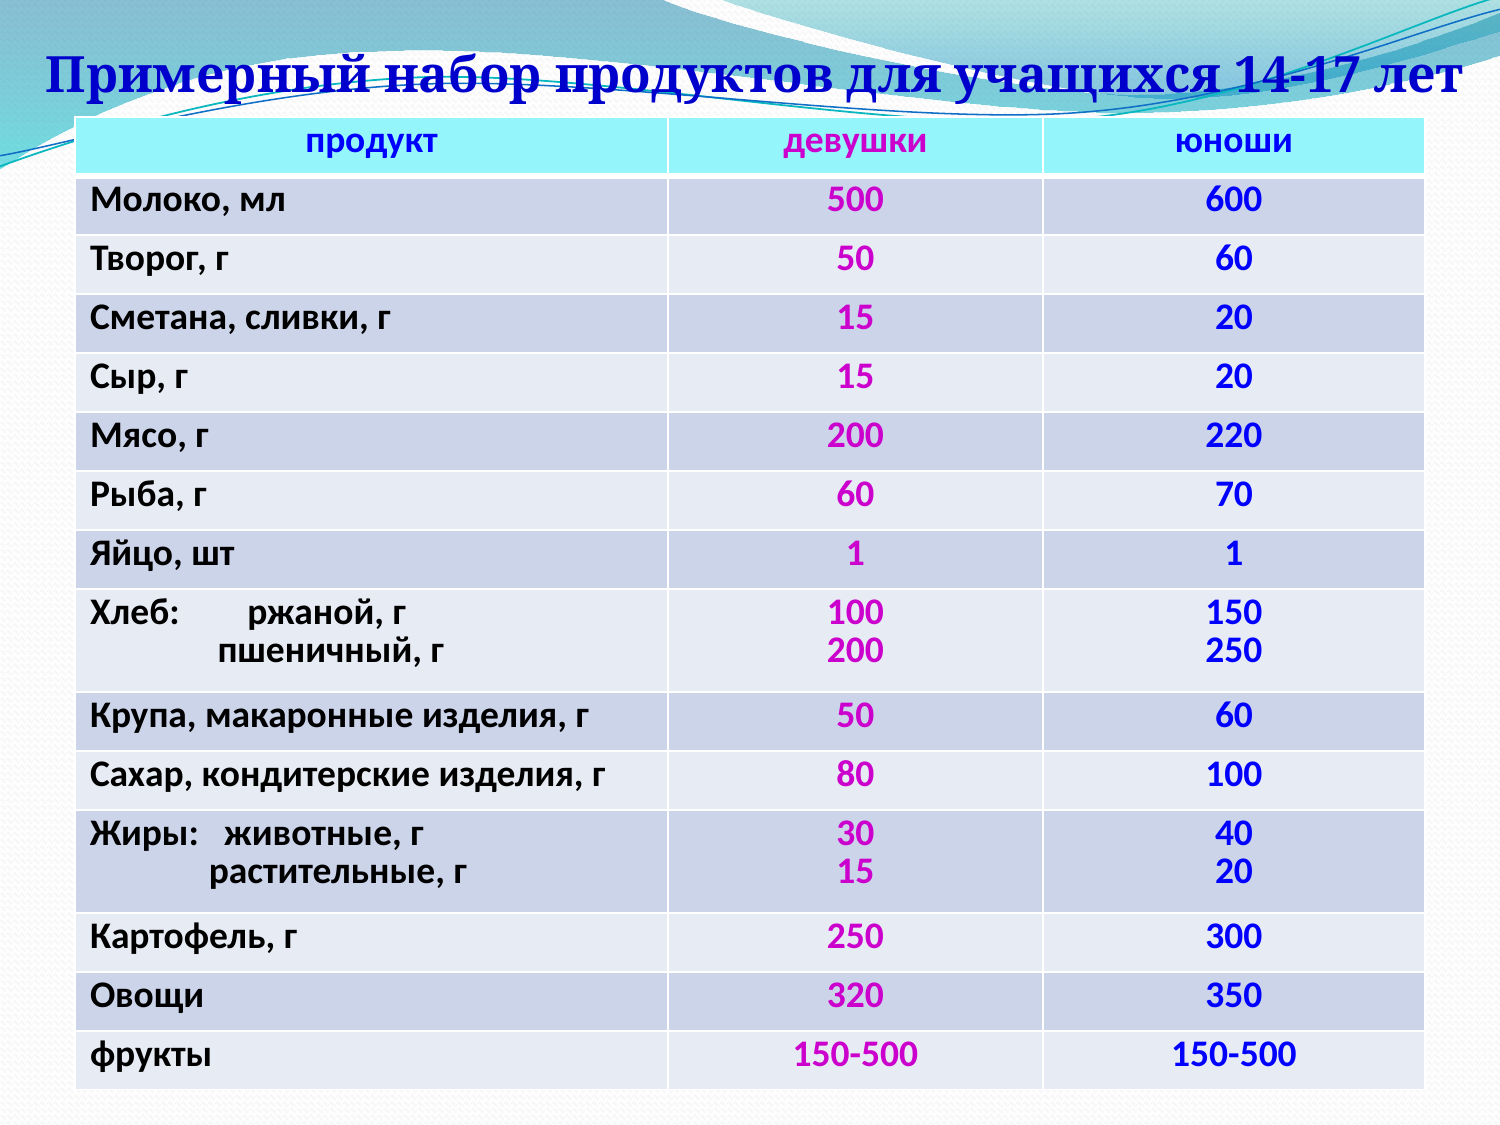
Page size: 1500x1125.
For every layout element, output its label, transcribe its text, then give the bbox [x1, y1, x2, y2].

table_cell Жиры: животные, г растительные, г [76, 811, 667, 912]
table_cell 500 [669, 179, 1042, 234]
table_cell 320 [669, 973, 1042, 1030]
table_cell 600 [1044, 179, 1424, 234]
table_cell Молоко, мл [76, 179, 667, 234]
table_cell 150-500 [1044, 1032, 1424, 1089]
table_cell 100 [1044, 752, 1424, 809]
table_cell Картофель, г [76, 914, 667, 971]
table_cell 350 [1044, 973, 1424, 1030]
table_cell 70 [1044, 472, 1424, 529]
table_cell 50 [669, 236, 1042, 293]
table_cell 1 [669, 531, 1042, 588]
table_cell Хлеб: ржаной, г пшеничный, г [76, 590, 667, 691]
table_cell 150-500 [669, 1032, 1042, 1089]
table_cell 300 [1044, 914, 1424, 971]
table_cell Сыр, г [76, 354, 667, 411]
table_cell 20 [1044, 354, 1424, 411]
table_cell Яйцо, шт [76, 531, 667, 588]
table_header продукт [76, 118, 667, 173]
table_cell 15 [669, 295, 1042, 352]
table_cell фрукты [76, 1032, 667, 1089]
table_cell 15 [669, 354, 1042, 411]
table_cell 60 [669, 472, 1042, 529]
text_box Примерный набор продуктов для учащихся 14-17 лет [30, 35, 1480, 111]
table_cell 220 [1044, 413, 1424, 470]
table_header девушки [669, 118, 1042, 173]
table_cell 60 [1044, 236, 1424, 293]
table_cell 150 250 [1044, 590, 1424, 691]
table_cell Овощи [76, 973, 667, 1030]
table_cell Рыба, г [76, 472, 667, 529]
table_cell 200 [669, 413, 1042, 470]
table_header юноши [1044, 118, 1424, 173]
table_cell Сахар, кондитерские изделия, г [76, 752, 667, 809]
table_cell Мясо, г [76, 413, 667, 470]
table_cell 250 [669, 914, 1042, 971]
table_cell Крупа, макаронные изделия, г [76, 693, 667, 750]
table_cell 80 [669, 752, 1042, 809]
table_cell 30 15 [669, 811, 1042, 912]
table_cell 20 [1044, 295, 1424, 352]
table_cell Творог, г [76, 236, 667, 293]
table_cell 50 [669, 693, 1042, 750]
table_cell 60 [1044, 693, 1424, 750]
table_cell Сметана, сливки, г [76, 295, 667, 352]
table_cell 1 [1044, 531, 1424, 588]
table_cell 100 200 [669, 590, 1042, 691]
table_cell 40 20 [1044, 811, 1424, 912]
